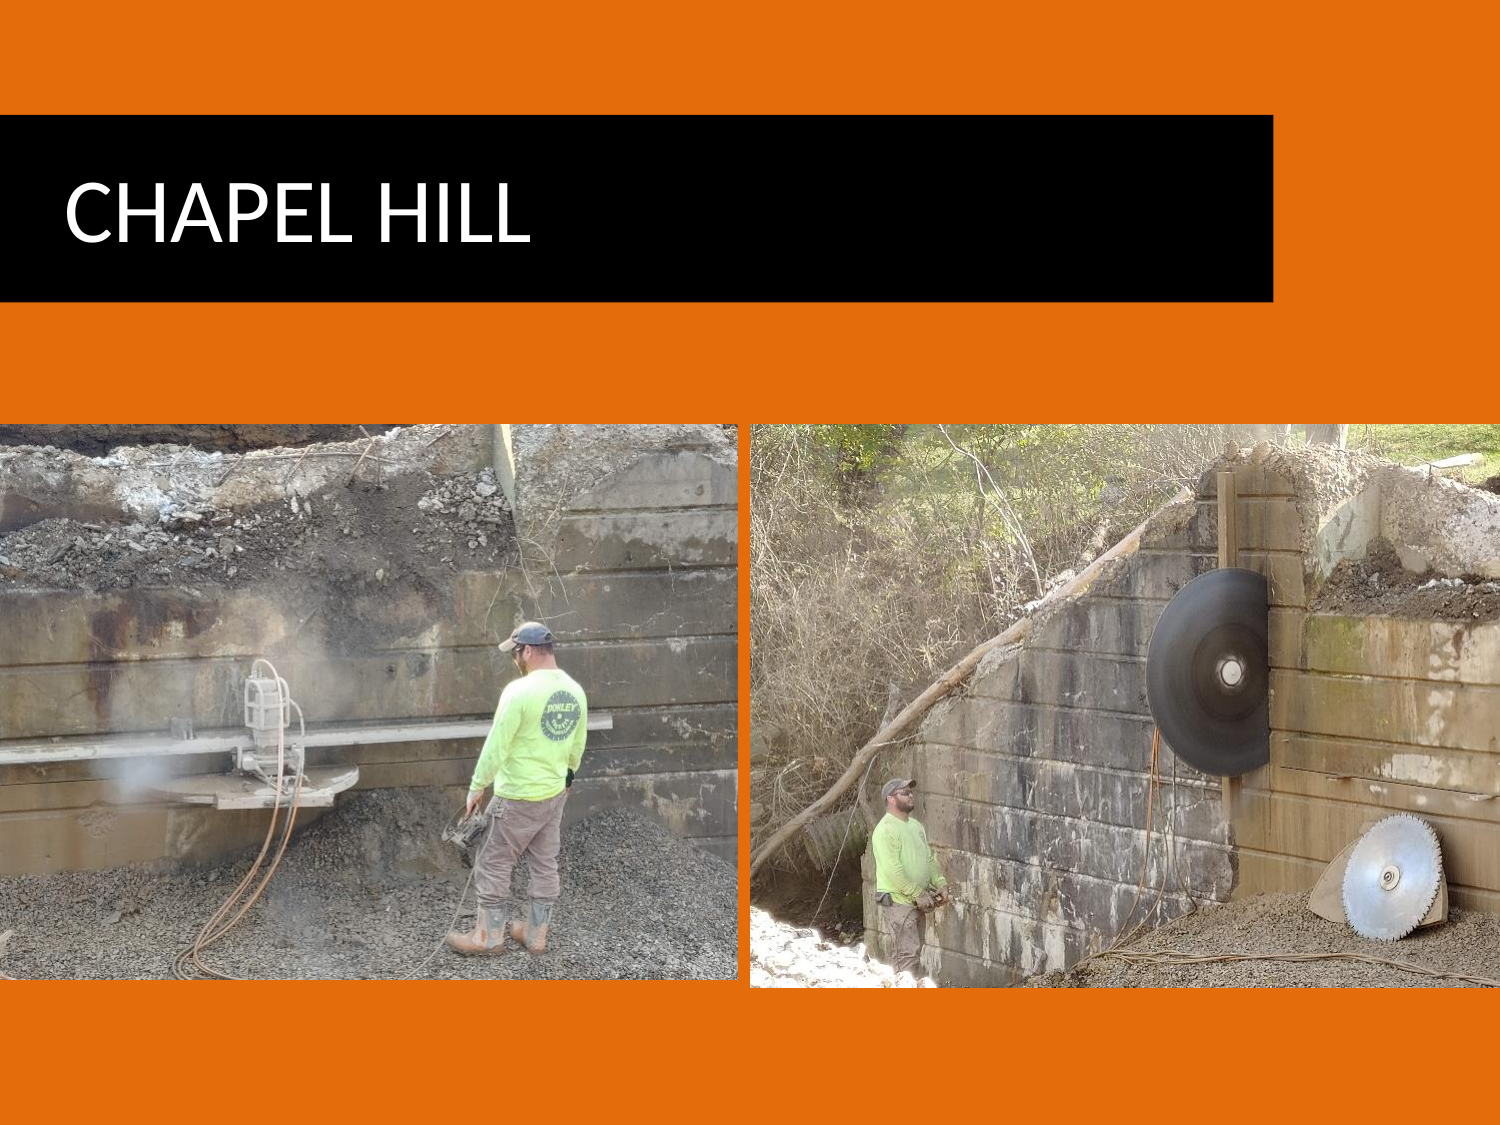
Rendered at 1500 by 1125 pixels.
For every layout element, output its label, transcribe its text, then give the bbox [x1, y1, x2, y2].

picture [0, 424, 738, 980]
picture [749, 424, 1500, 988]
text_box CHAPEL HILL [49, 112, 1325, 300]
text_box [0, 114, 1274, 303]
